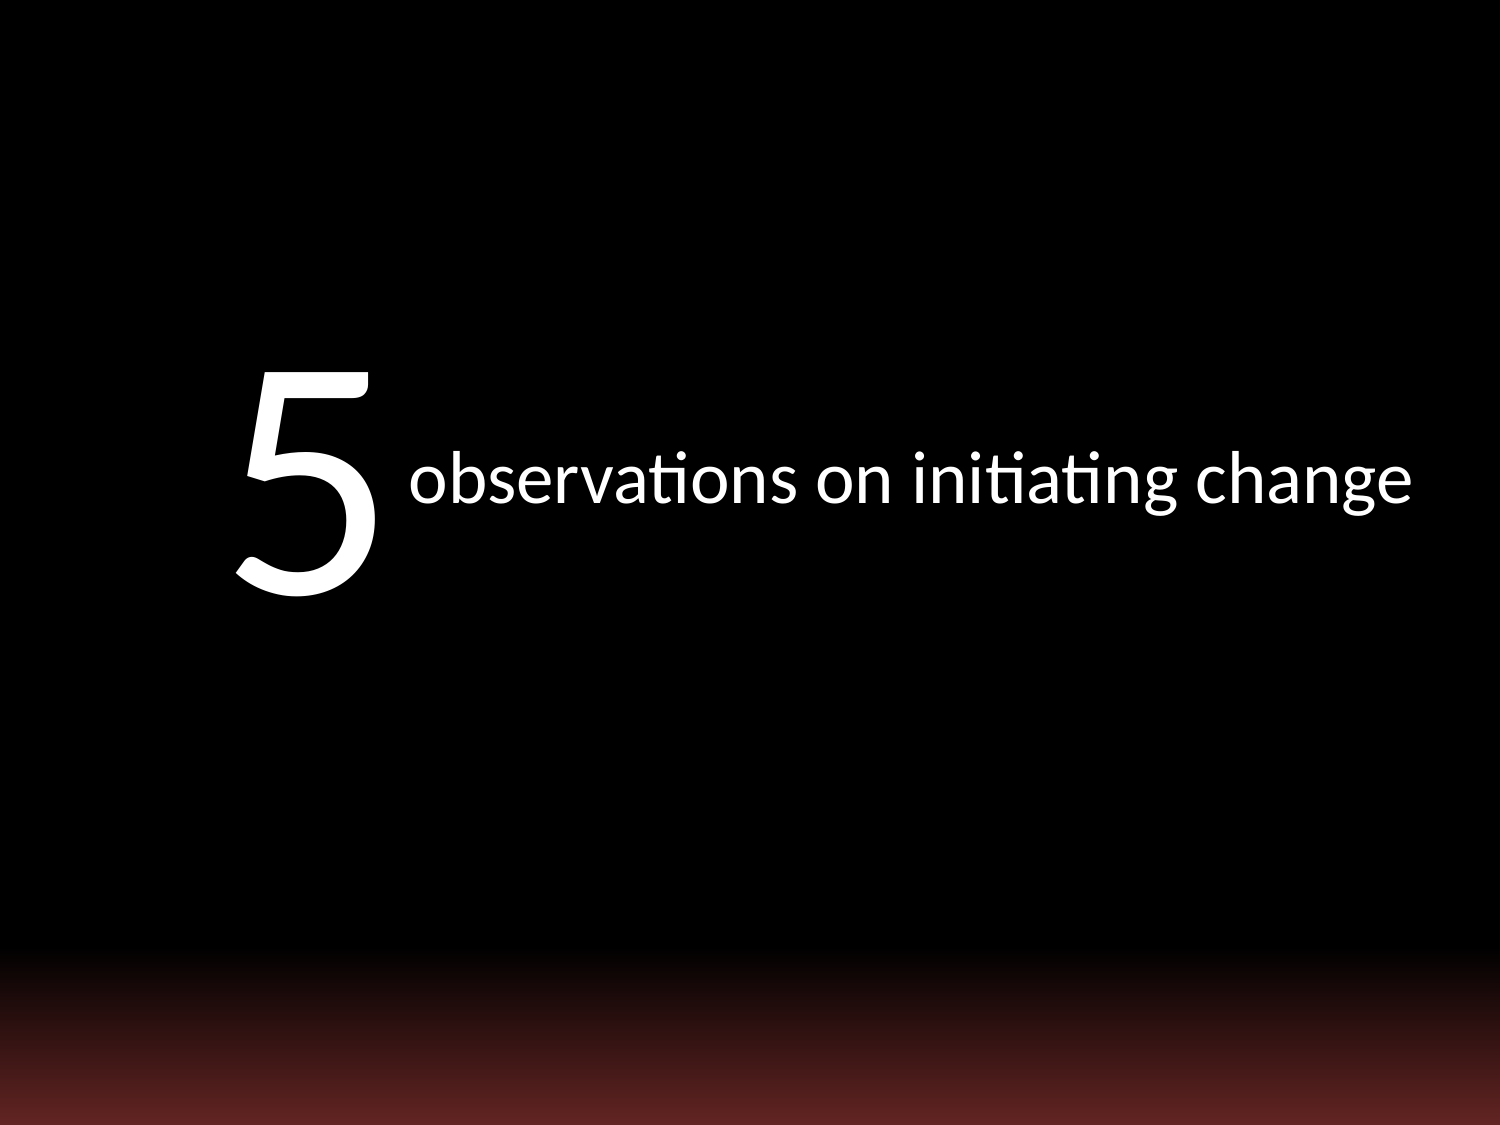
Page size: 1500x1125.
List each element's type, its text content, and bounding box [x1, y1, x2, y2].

text_box 5 [206, 241, 441, 672]
text_box observations on initiating change [441, 420, 1500, 526]
